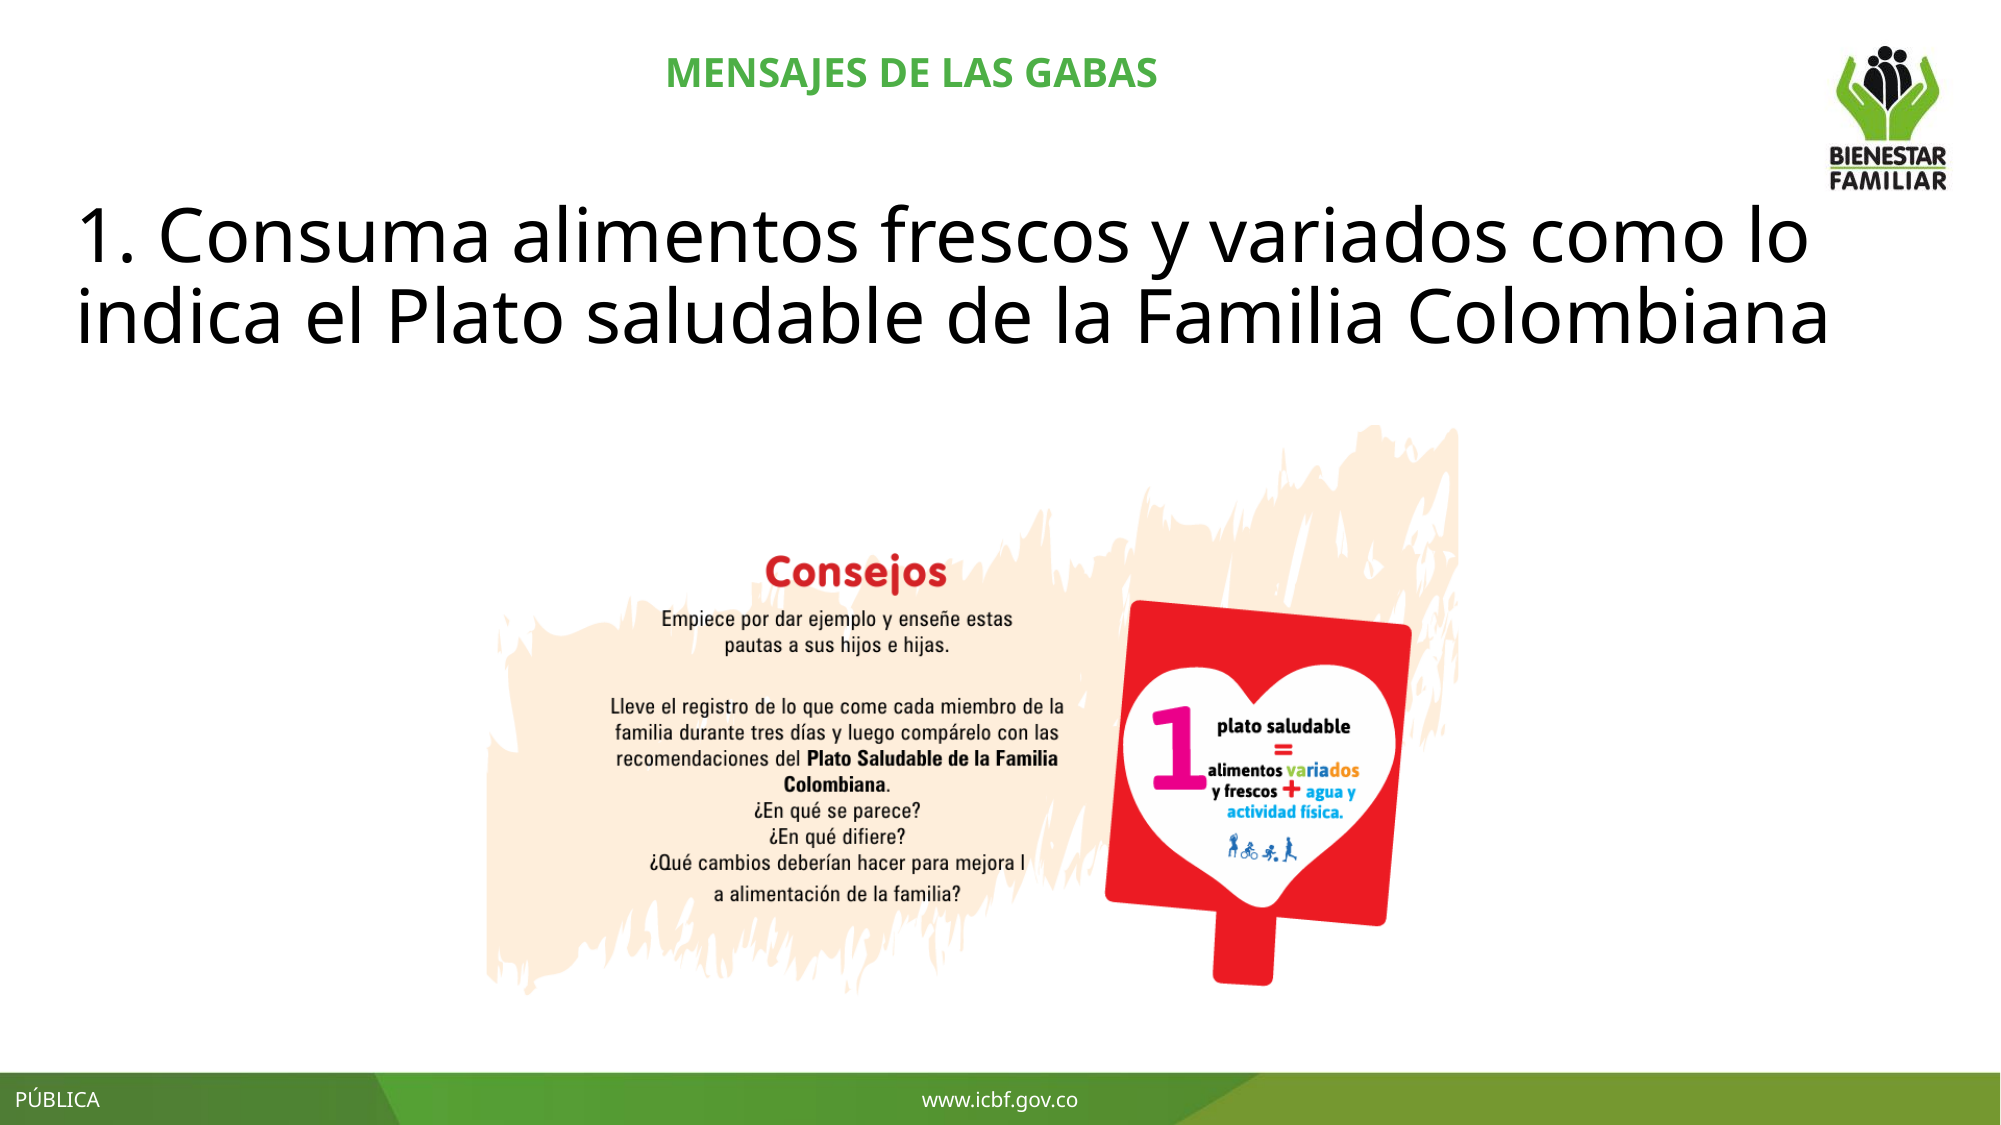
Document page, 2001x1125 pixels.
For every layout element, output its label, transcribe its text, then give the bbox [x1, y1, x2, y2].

text_box www.icbf.gov.co [851, 1079, 1149, 1120]
text_box PÚBLICA [0, 1079, 298, 1120]
text_box MENSAJES DE LAS GABAS [64, 38, 1699, 131]
title 1. Consuma alimentos frescos y variados como lo indica el Plato saludable de la Familia Colombiana [60, 169, 1885, 387]
picture [0, 0, 2001, 1125]
